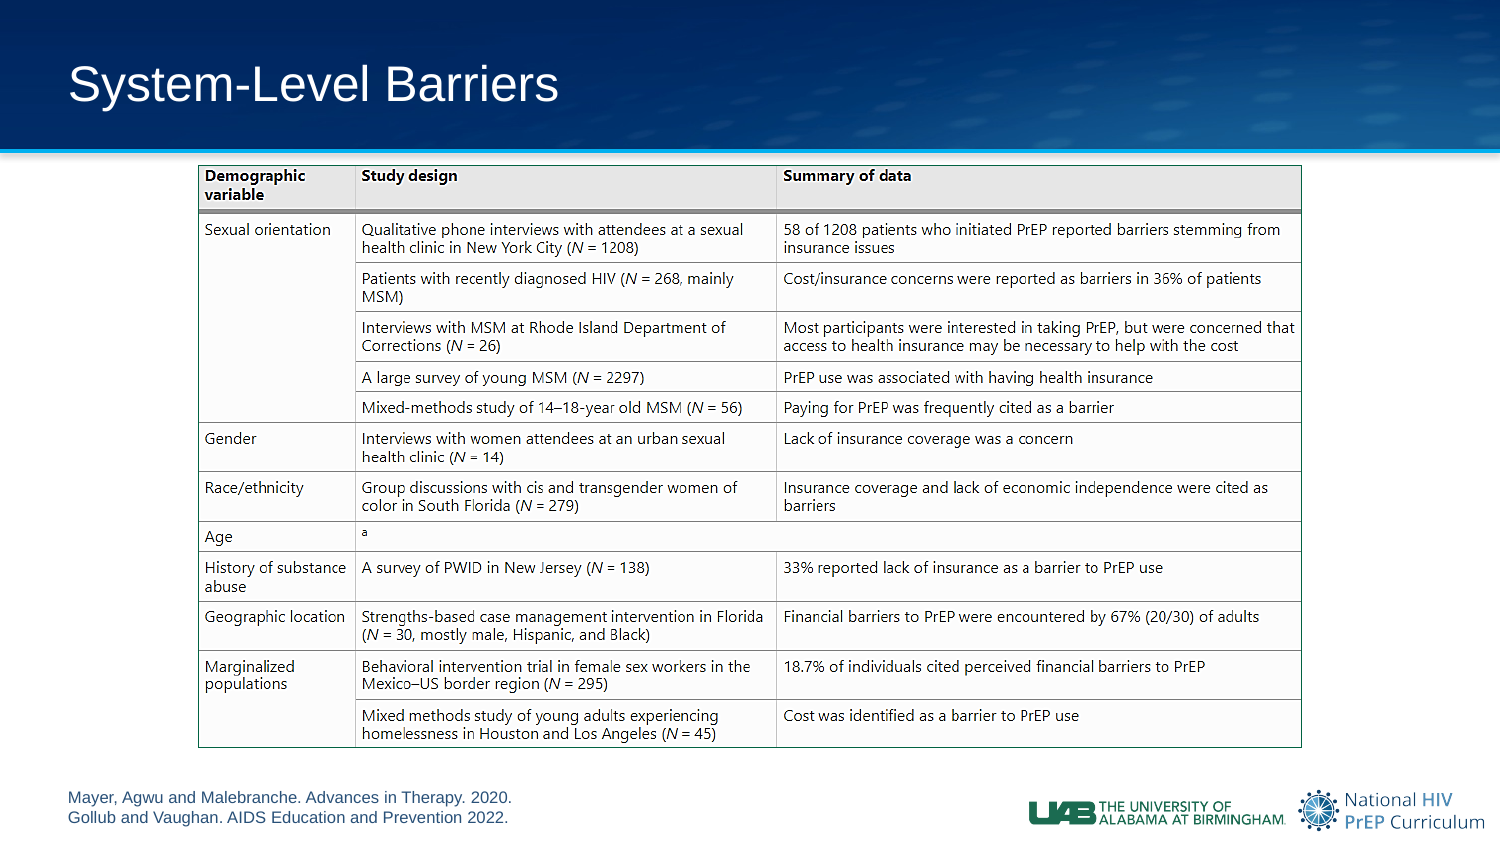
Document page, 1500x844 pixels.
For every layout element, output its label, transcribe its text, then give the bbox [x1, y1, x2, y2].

picture [0, 0, 1500, 148]
list Mayer, Agwu and Malebranche. Advances in Therapy. 2020. Gollub and Vaughan. AIDS Education and Prevention 2022. [53, 795, 1261, 835]
picture [1261, 801, 1286, 825]
title System-Level Barriers [53, 14, 1447, 149]
picture [198, 164, 1302, 748]
picture [1298, 789, 1500, 834]
